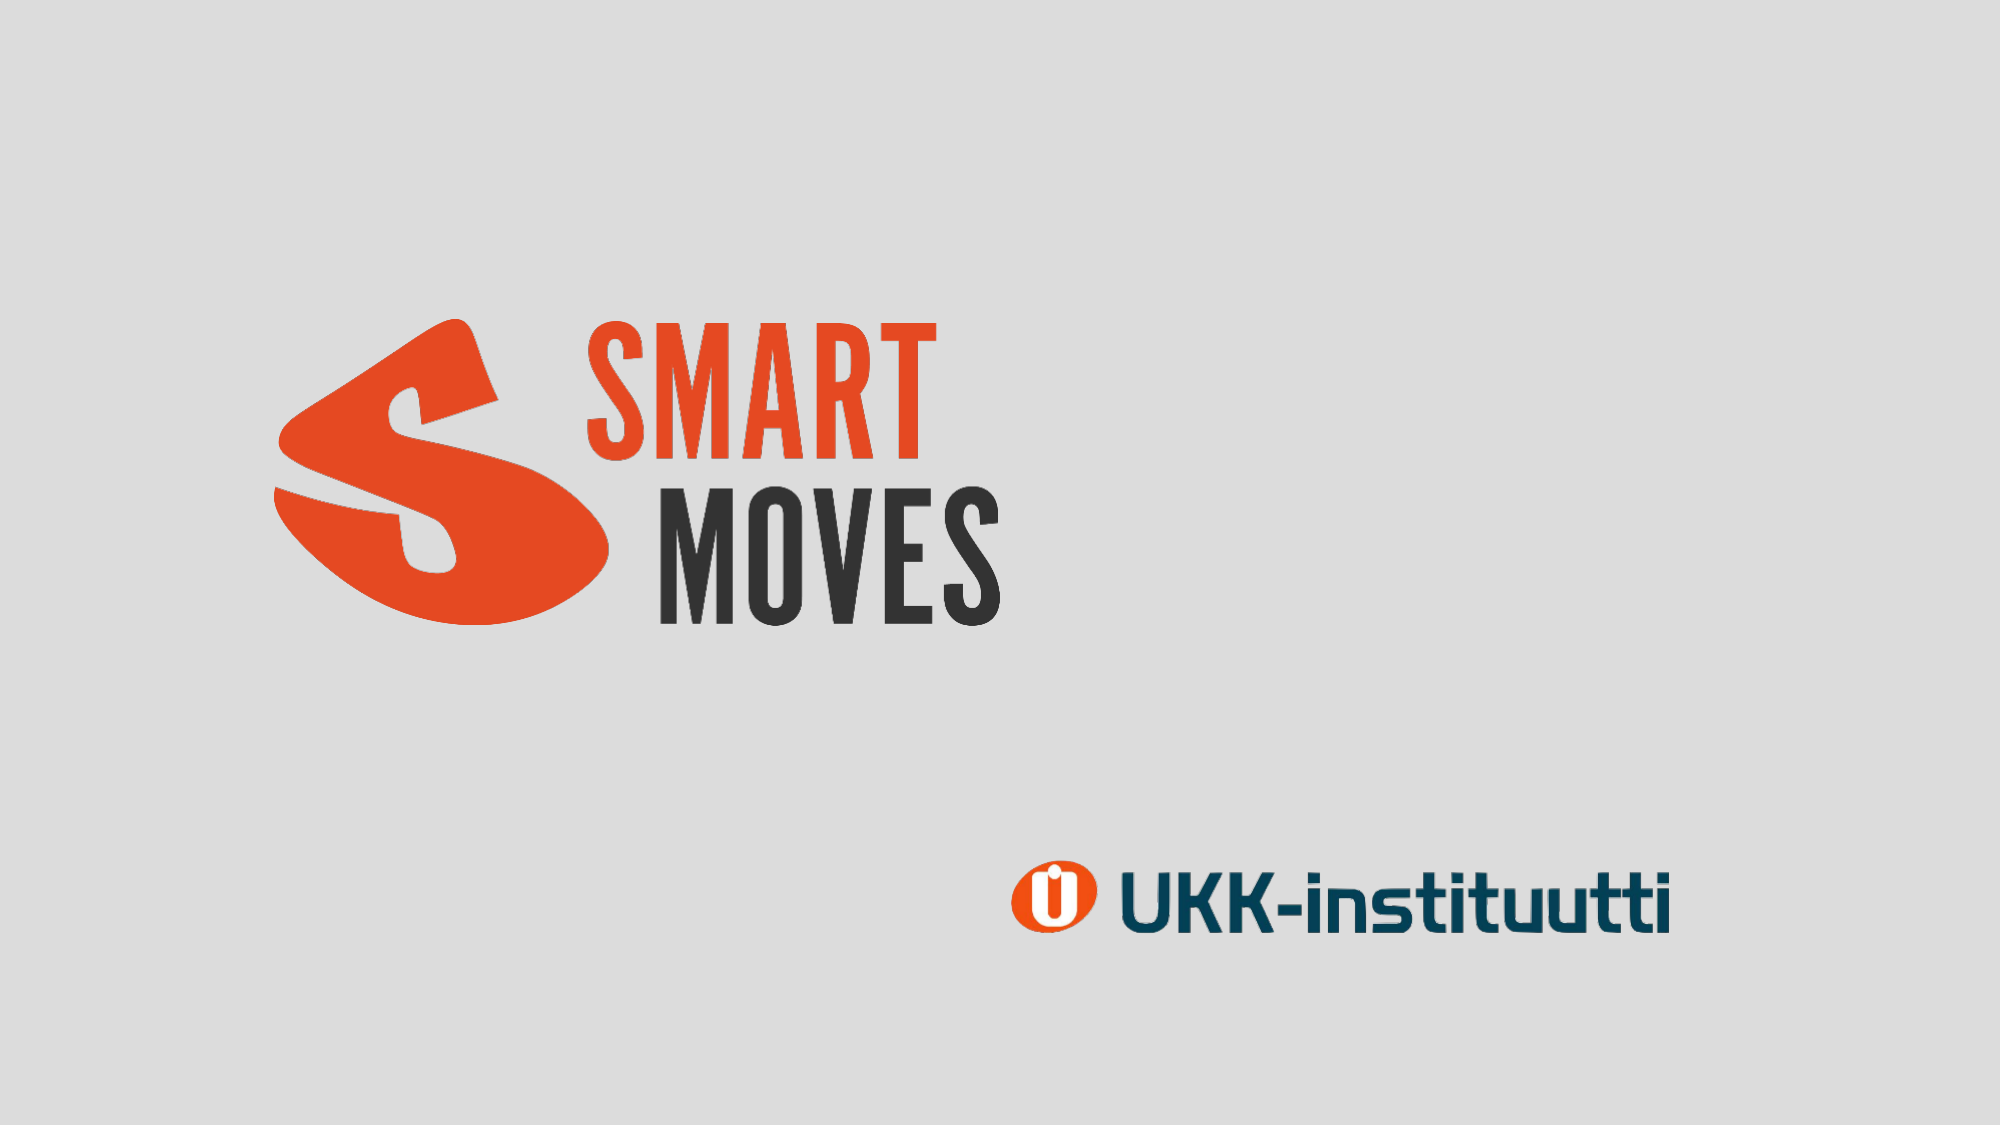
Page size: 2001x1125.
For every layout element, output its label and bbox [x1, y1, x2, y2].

picture [274, 318, 1001, 626]
picture [999, 850, 1685, 946]
